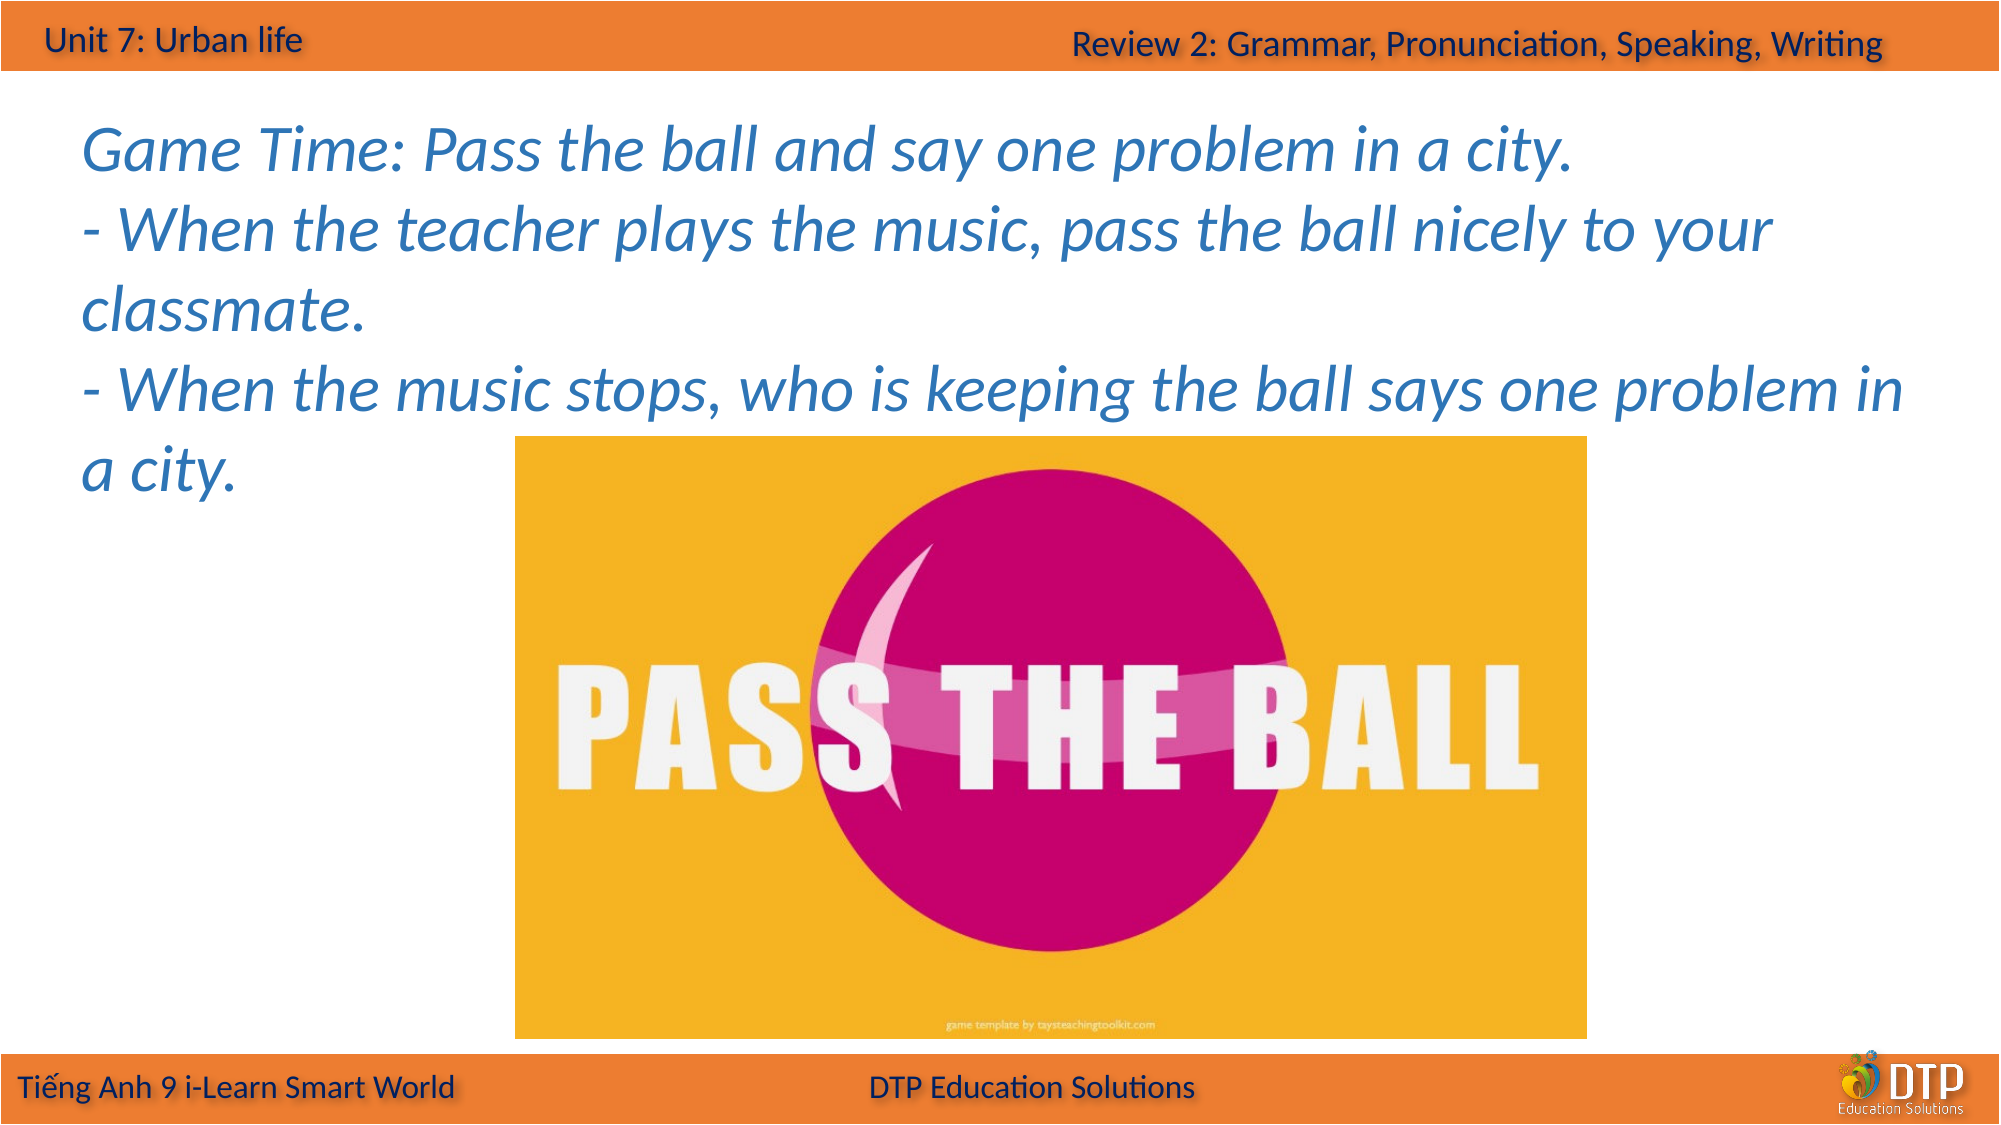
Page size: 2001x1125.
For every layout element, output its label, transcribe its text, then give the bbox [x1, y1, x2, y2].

picture [1839, 1050, 1963, 1114]
text_box Game Time: Pass the ball and say one problem in a city. - When the teacher plays the music, pass the ball nicely to your classmate. - When the music stops, who is keeping the ball says one problem in a city. [66, 97, 1939, 513]
picture [515, 435, 1587, 1039]
